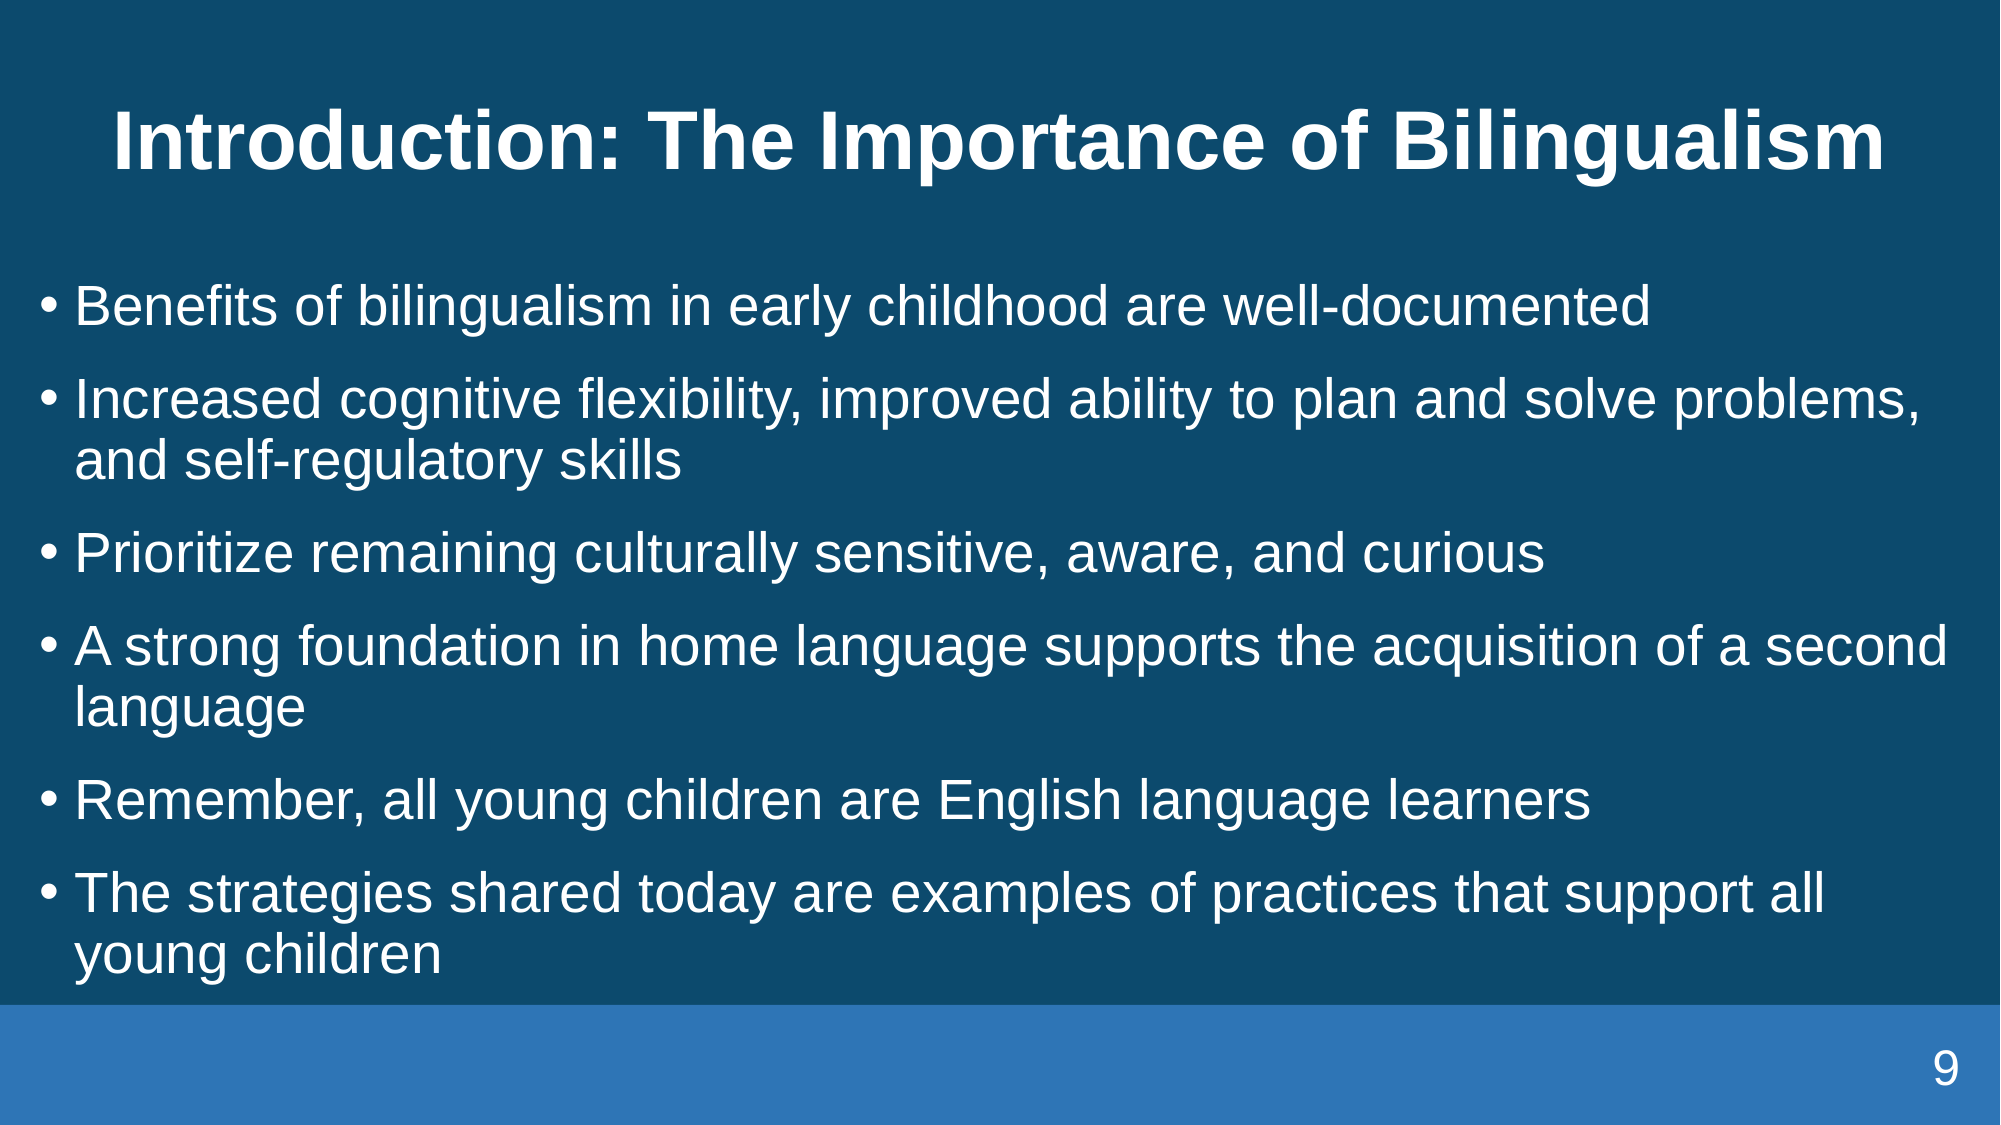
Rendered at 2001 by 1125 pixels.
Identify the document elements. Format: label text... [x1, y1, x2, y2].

slide_number 9 [1524, 1035, 1975, 1095]
title Introduction: The Importance of Bilingualism [24, 33, 1975, 251]
list Benefits of bilingualism in early childhood are well-documented Increased cognitive flexibility, improved ability to plan and solve problems, and self-regulatory skills Prioritize remaining culturally sensitive, aware, and curious A strong foundation in home language supports the acquisition of a second language Remember, all young children are English language learners The strategies shared today are examples of practices that support all young children [24, 268, 1975, 995]
